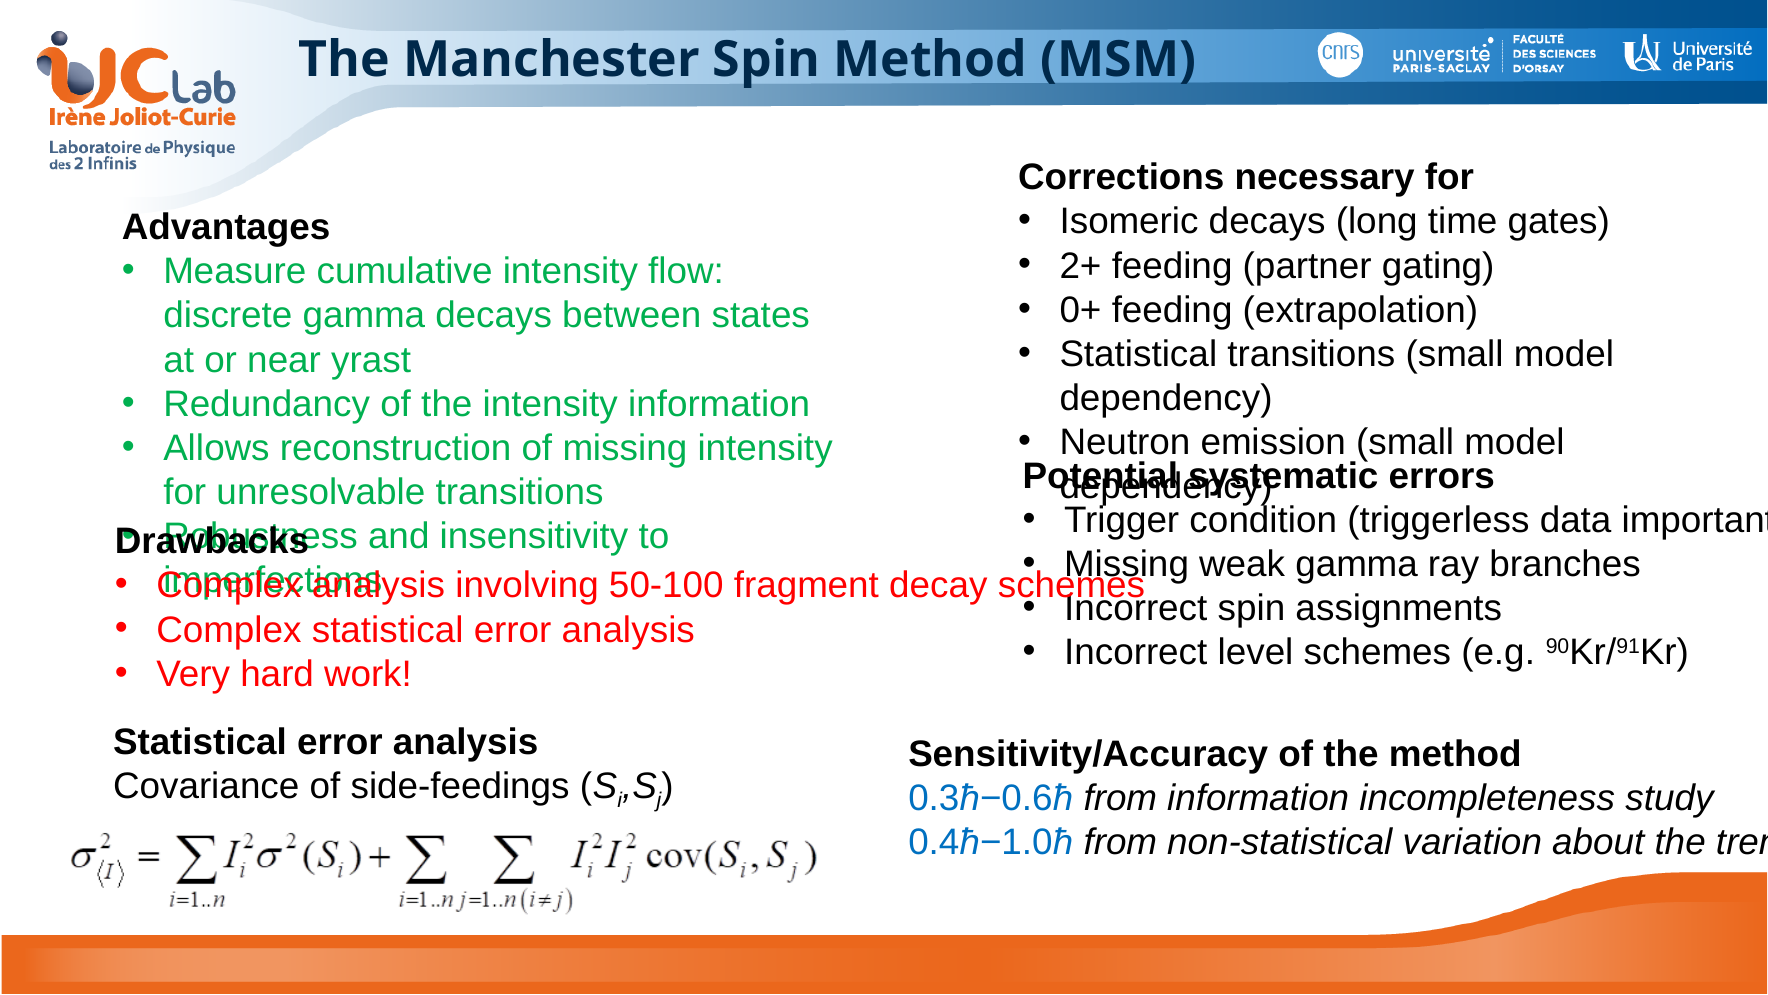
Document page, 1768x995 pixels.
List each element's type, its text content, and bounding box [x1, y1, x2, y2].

text_box Drawbacks Complex analysis involving 50-100 fragment decay schemes Complex statistical error analysis Very hard work! [100, 509, 1162, 701]
picture [1, 0, 1768, 994]
text_box Advantages Measure cumulative intensity flow: discrete gamma decays between states at or near yrast Redundancy of the intensity information Allows reconstruction of missing intensity for unresolvable transitions Robustness and insensitivity to imperfections [107, 195, 862, 509]
text_box Sensitivity/Accuracy of the method 0.3ħ−0.6ħ from information incompleteness study 0.4ħ−1.0ħ from non-statistical variation about the trend line [893, 722, 1768, 870]
text_box Statistical error analysis Covariance of side-feedings (Si,Sj) [98, 710, 689, 820]
text_box Potential systematic errors Trigger condition (triggerless data important) Missing weak gamma ray branches Incorrect spin assignments Incorrect level schemes (e.g. 90Kr/91Kr) [1007, 444, 1768, 680]
text_box Corrections necessary for Isomeric decays (long time gates) 2+ feeding (partner gating) 0+ feeding (extrapolation) Statistical transitions (small model dependency) Neutron emission (small model dependency) [1003, 145, 1759, 509]
title The Manchester Spin Method (MSM) [283, 24, 1383, 96]
